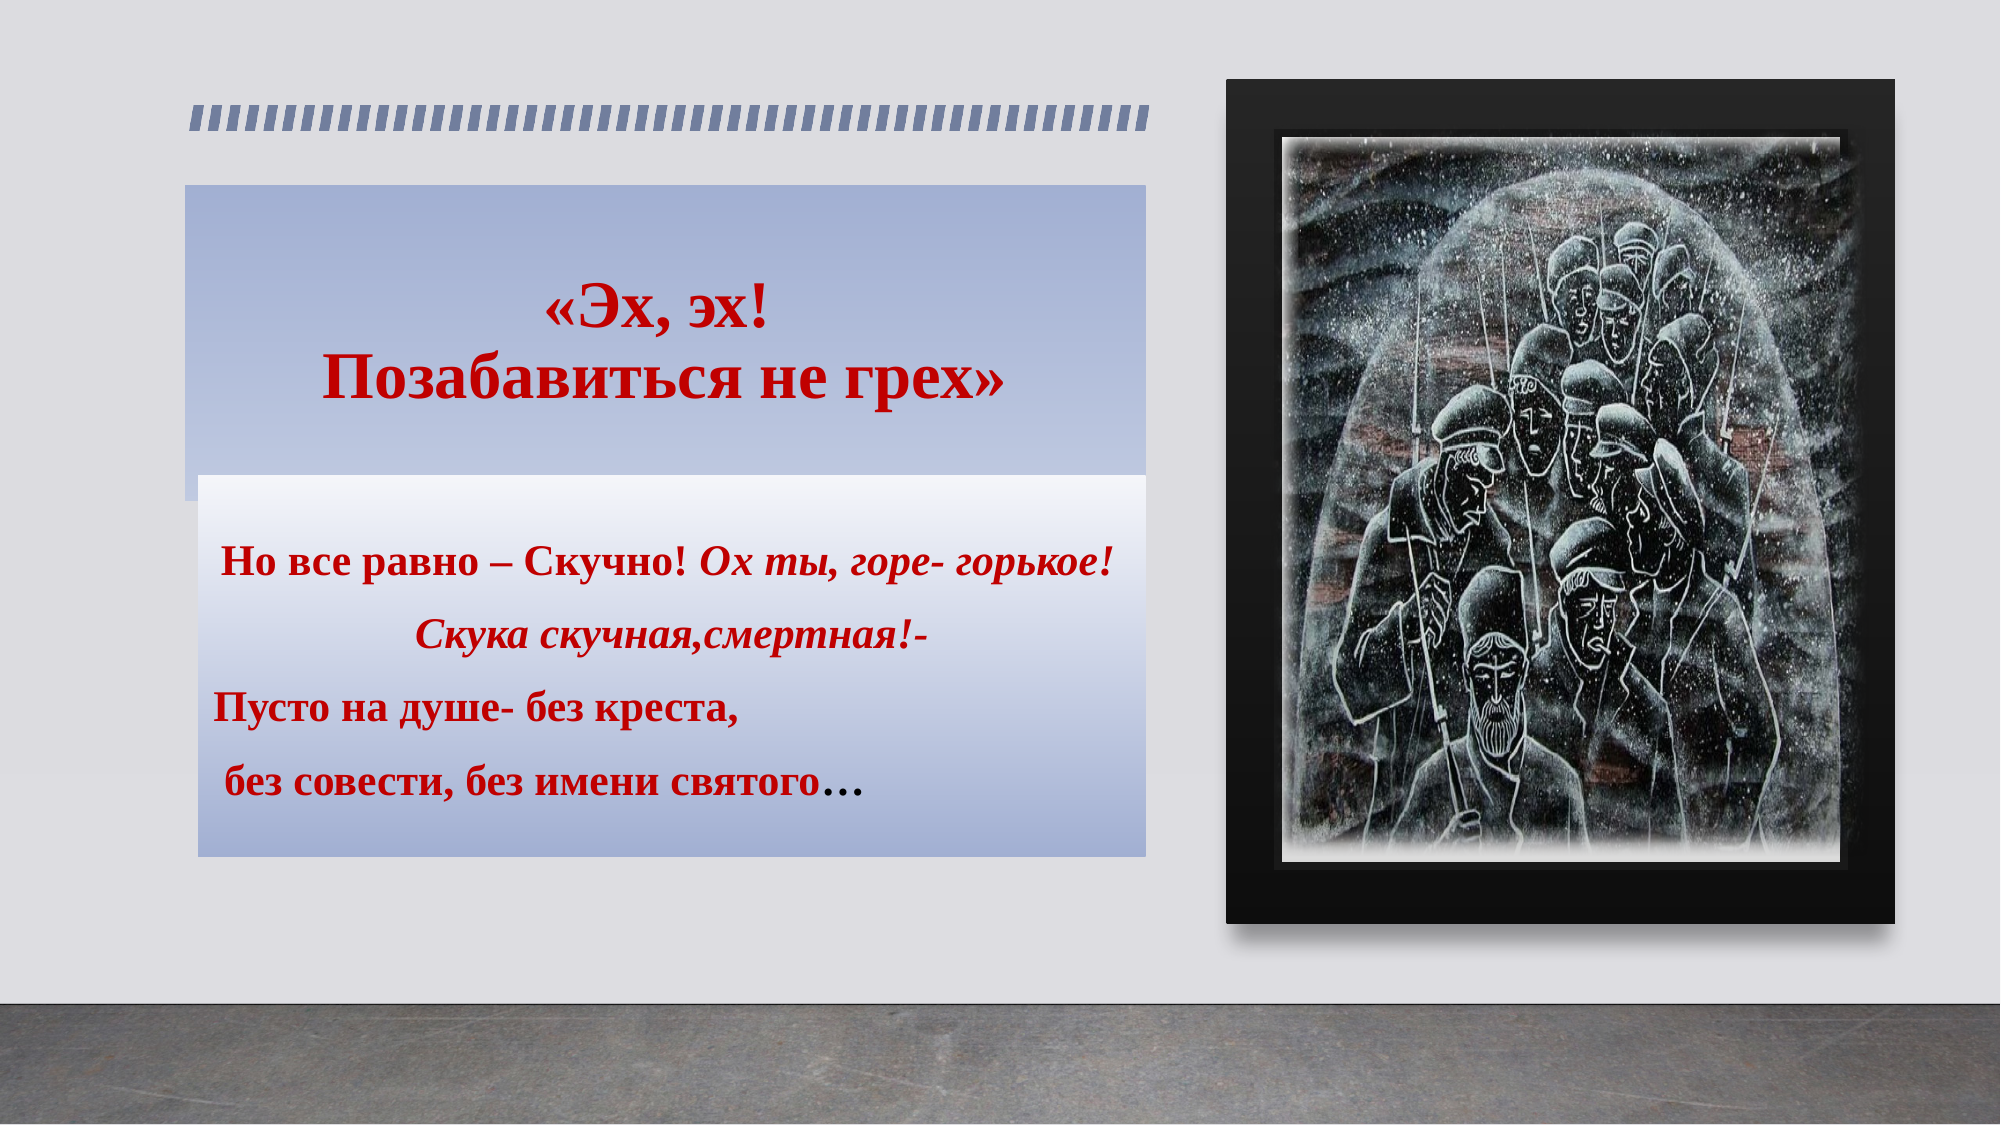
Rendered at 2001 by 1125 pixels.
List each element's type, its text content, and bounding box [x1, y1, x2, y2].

list Но все равно – Скучно! Ох ты, горе- горькое! Скука скучная,смертная!- Пусто на душе- без креста, без совести, без имени святого… [198, 475, 1146, 857]
title «Эх, эх! Позабавиться не грех» [185, 185, 1146, 501]
picture [1270, 123, 1870, 857]
picture [0, 1004, 2000, 1124]
